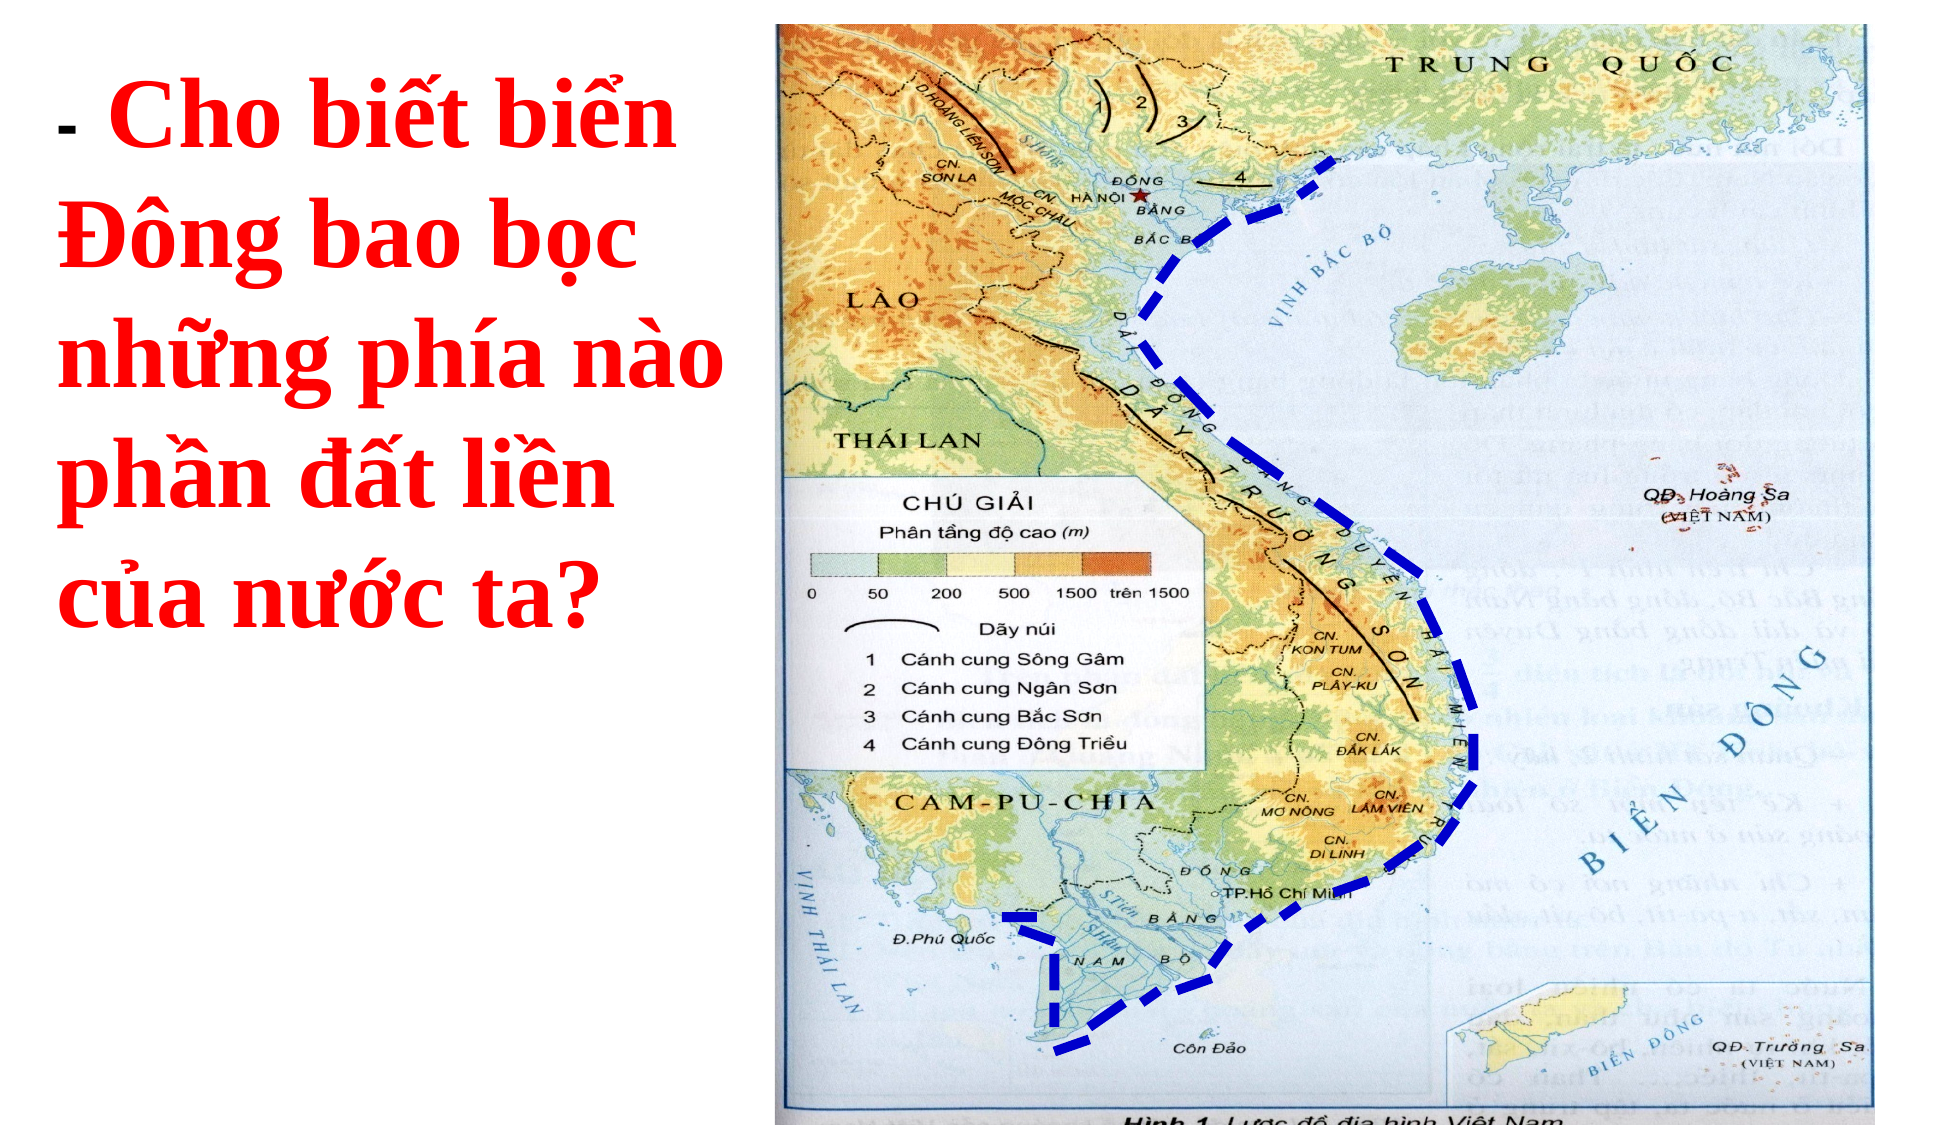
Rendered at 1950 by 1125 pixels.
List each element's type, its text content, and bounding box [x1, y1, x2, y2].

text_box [774, 24, 1876, 1125]
text_box - Cho biết biển Đông bao bọc những phía nào phần đất liền của nước ta? [41, 40, 767, 655]
